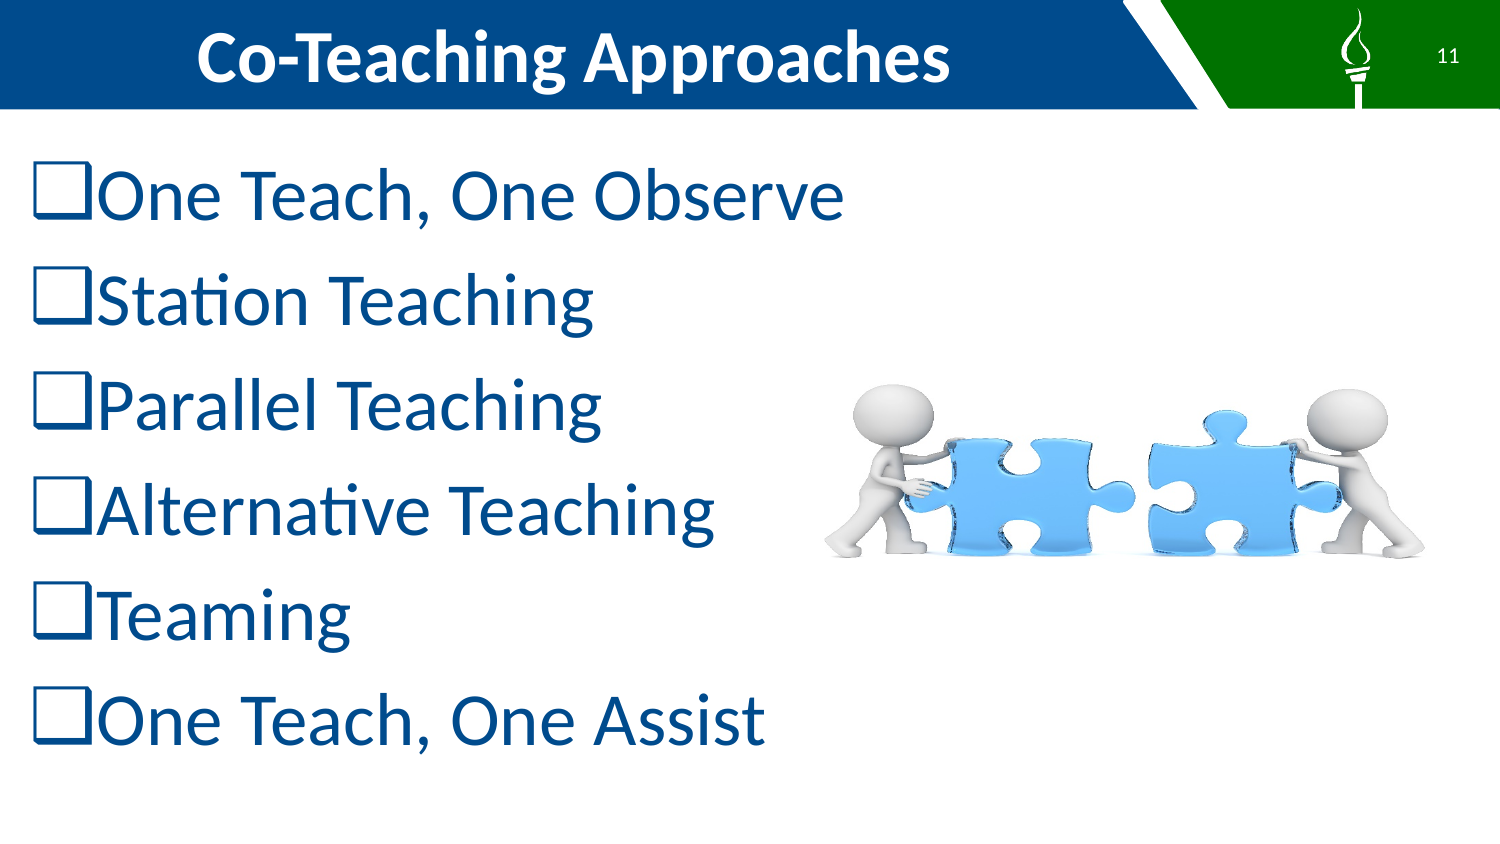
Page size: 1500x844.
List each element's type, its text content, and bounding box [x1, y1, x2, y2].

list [814, 377, 1434, 566]
text_box One Teach, One Observe Station Teaching Parallel Teaching Alternative Teaching Teaming One Teach, One Assist [14, 130, 931, 776]
slide_number 11 [1400, 32, 1475, 78]
list Co-Teaching Approaches [50, 0, 1100, 98]
picture [1337, 3, 1375, 110]
